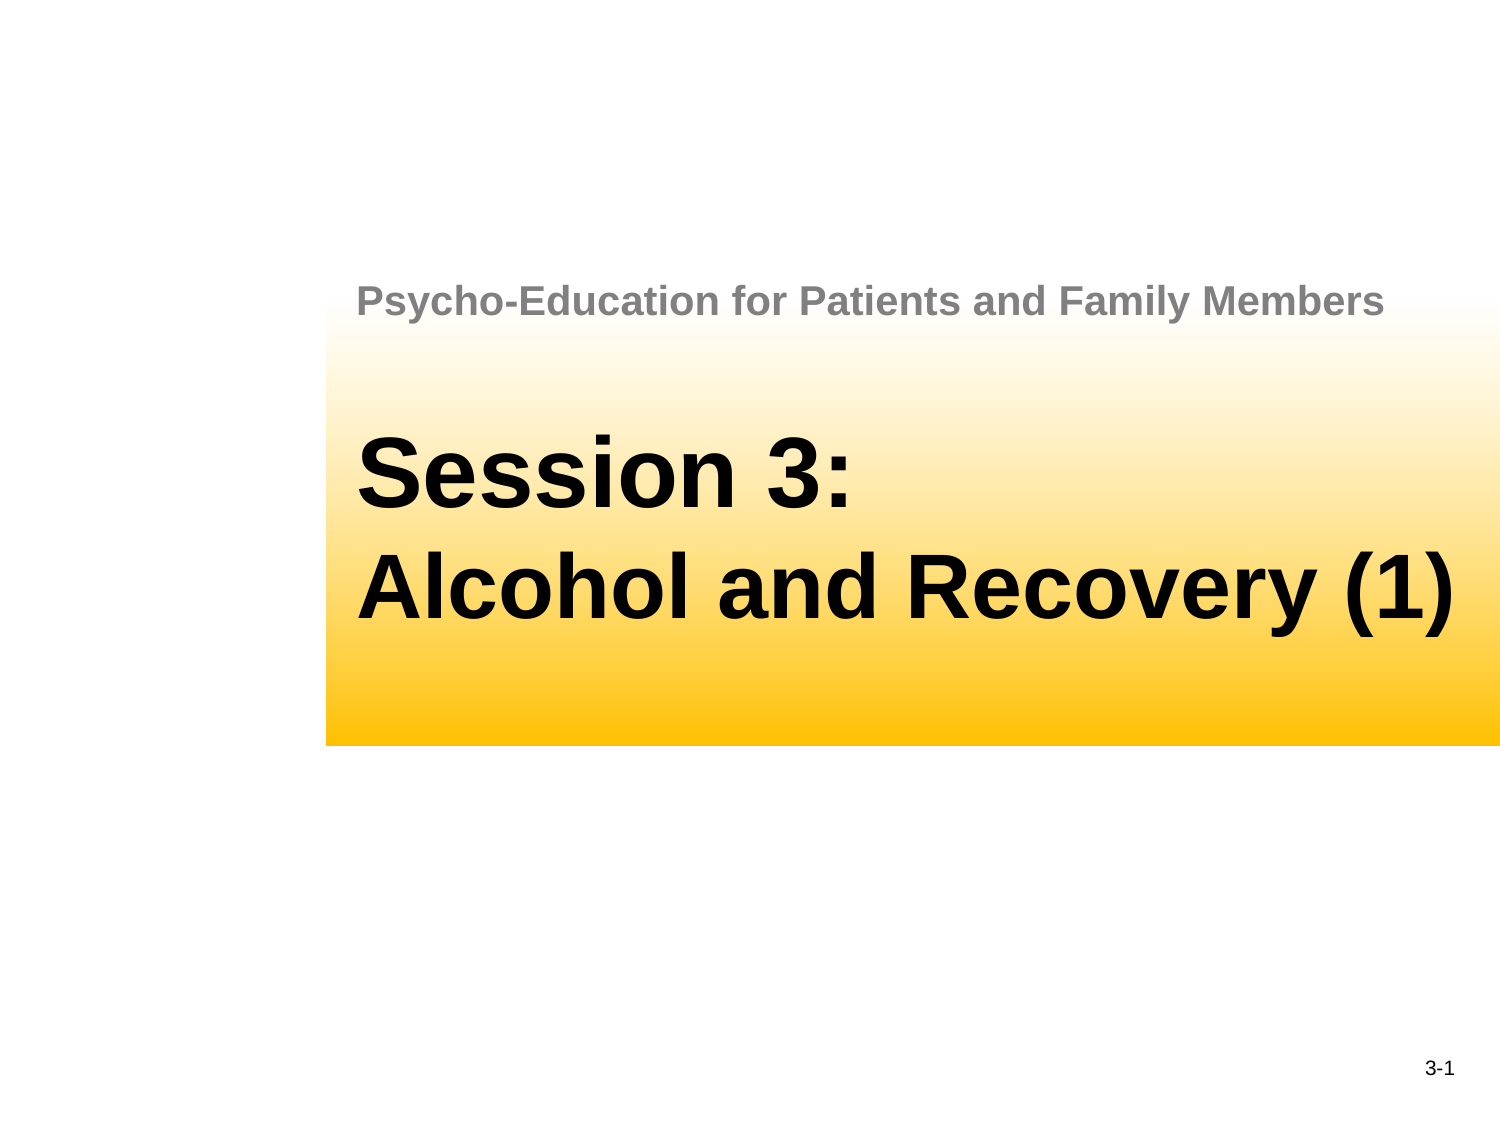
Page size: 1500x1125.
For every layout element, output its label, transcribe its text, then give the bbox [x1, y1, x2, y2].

text_box Session 3: Alcohol and Recovery (1) [326, 331, 1500, 746]
slide_number 3-1 [1120, 1046, 1471, 1125]
text_box Psycho-Education for Patients and Family Members [326, 266, 1500, 331]
